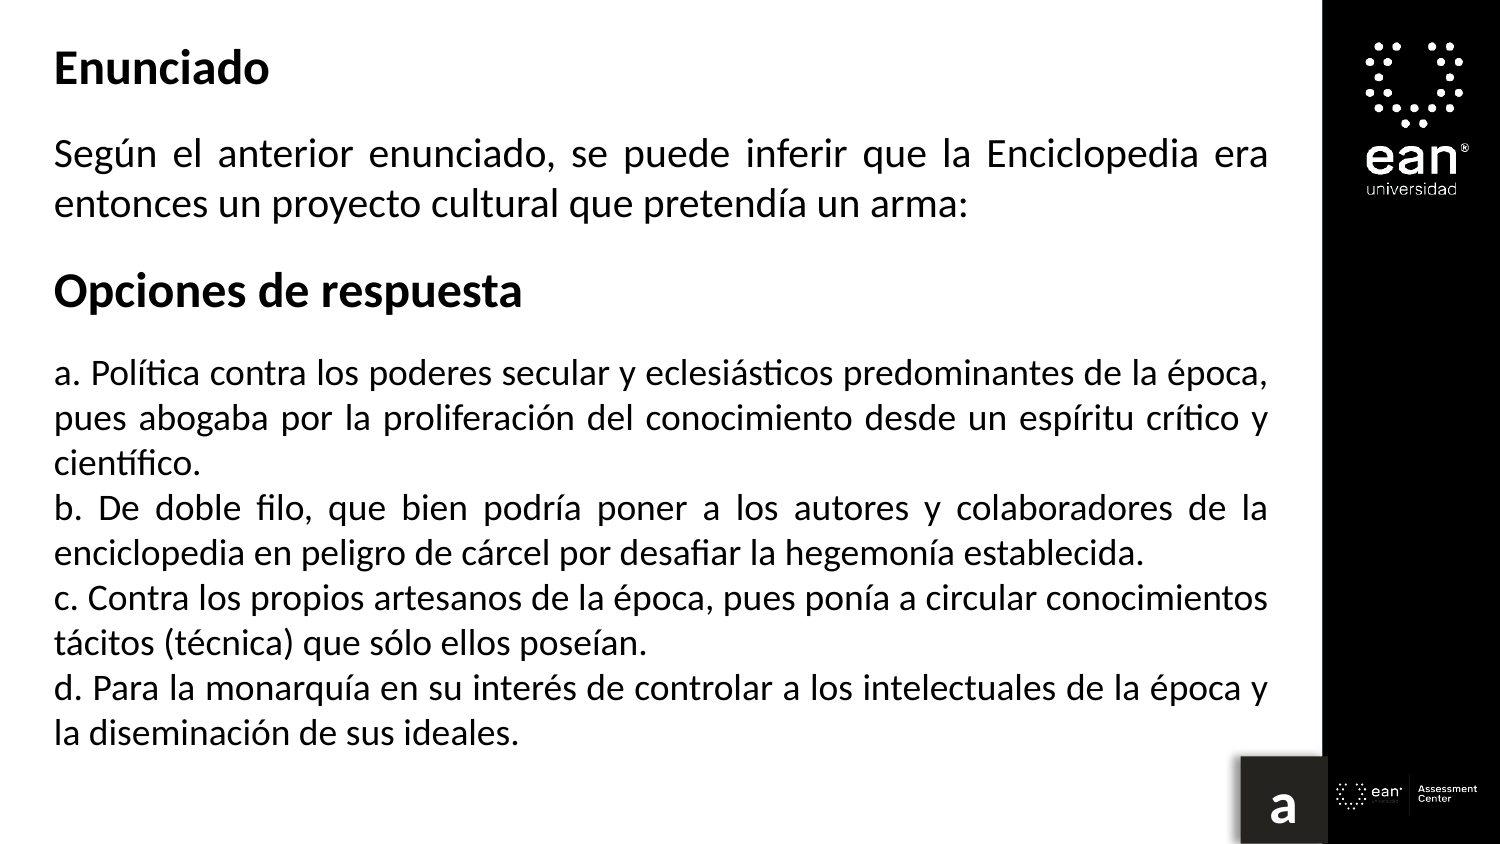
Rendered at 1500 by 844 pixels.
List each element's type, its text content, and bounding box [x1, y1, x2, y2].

text_box Según el anterior enunciado, se puede inferir que la Enciclopedia era entonces un proyecto cultural que pretendía un arma: [39, 118, 1285, 233]
text_box Enunciado [39, 27, 797, 102]
text_box Opciones de respuesta [39, 249, 797, 325]
text_box a. Política contra los poderes secular y eclesiásticos predominantes de la época, pues abogaba por la proliferación del conocimiento desde un espíritu crítico y científico. b. De doble filo, que bien podría poner a los autores y colaboradores de la enciclopedia en peligro de cárcel por desafiar la hegemonía establecida. c. Contra los propios artesanos de la época, pues ponía a circular conocimientos tácitos (técnica) que sólo ellos poseían. d. Para la monarquía en su interés de controlar a los intelectuales de la época y la diseminación de sus ideales. [39, 340, 1285, 761]
text_box a [1238, 754, 1330, 844]
picture [0, 0, 1500, 844]
